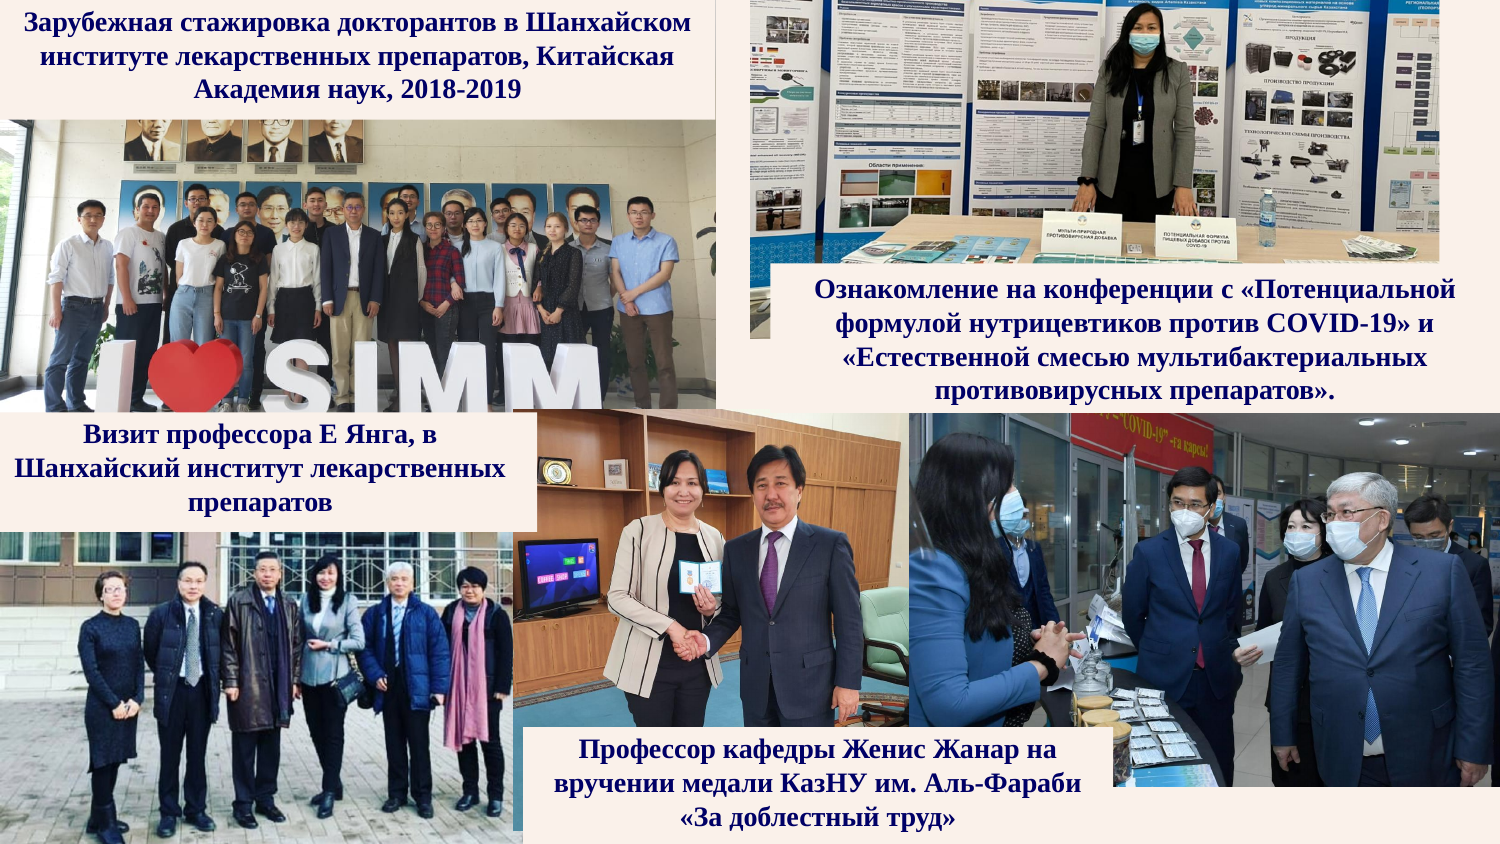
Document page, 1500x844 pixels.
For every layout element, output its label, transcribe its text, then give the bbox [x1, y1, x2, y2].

text_box Ознакомление на конференции с «Потенциальной формулой нутрицевтиков против COVID-19» и «Естественной смесью мультибактериальных противовирусных препаратов». [770, 263, 1500, 407]
picture [749, 0, 1440, 340]
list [0, 0, 716, 467]
picture [0, 380, 1500, 844]
picture [749, 241, 762, 250]
picture [1406, 0, 1440, 10]
text_box Профессор кафедры Женис Жанар на вручении медали КазНУ им. Аль-Фараби «За доблестный труд» [644, 796, 1114, 844]
picture [749, 252, 763, 259]
